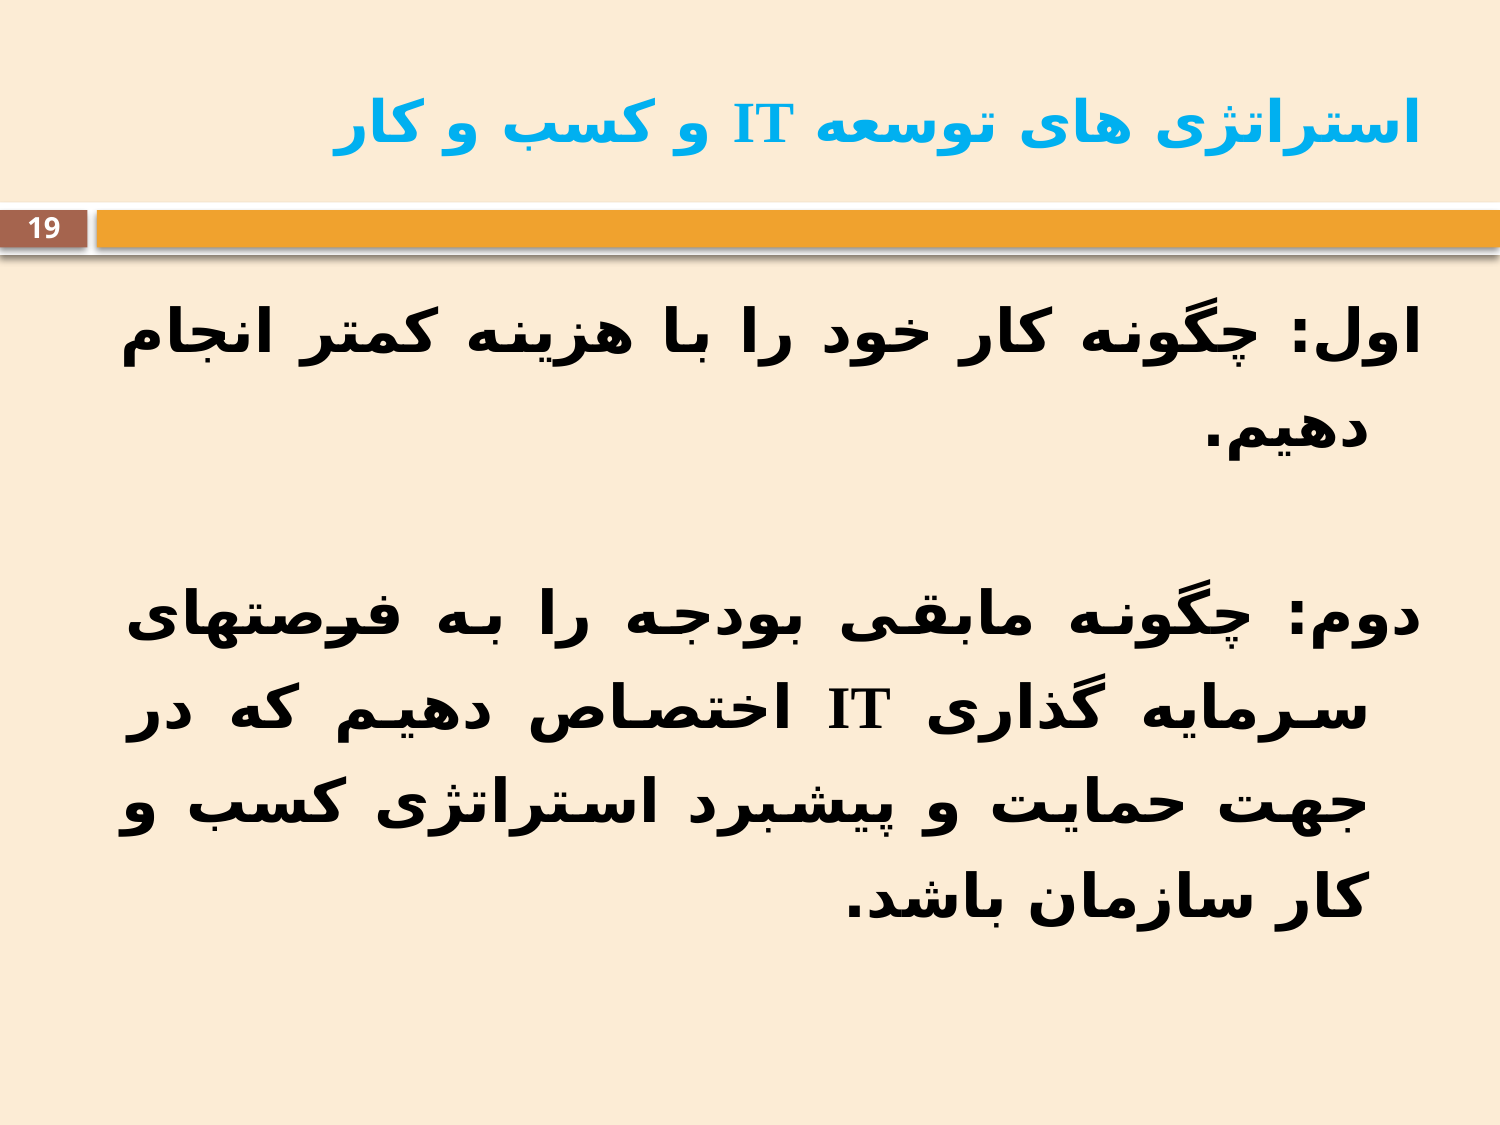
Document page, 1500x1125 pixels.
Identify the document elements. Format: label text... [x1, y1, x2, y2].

list اول: چگونه کار خود را با هزینه کمتر انجام دهیم. دوم: چگونه مابقی بودجه را به فرصتهای سرمایه گذاری IT اختصاص دهیم که در جهت حمایت و پیشبرد استراتژی کسب و کار سازمان باشد. [100, 262, 1438, 1000]
slide_number 19 [0, 208, 88, 249]
title استراتژی های توسعه IT و کسب و کار [100, 37, 1438, 200]
